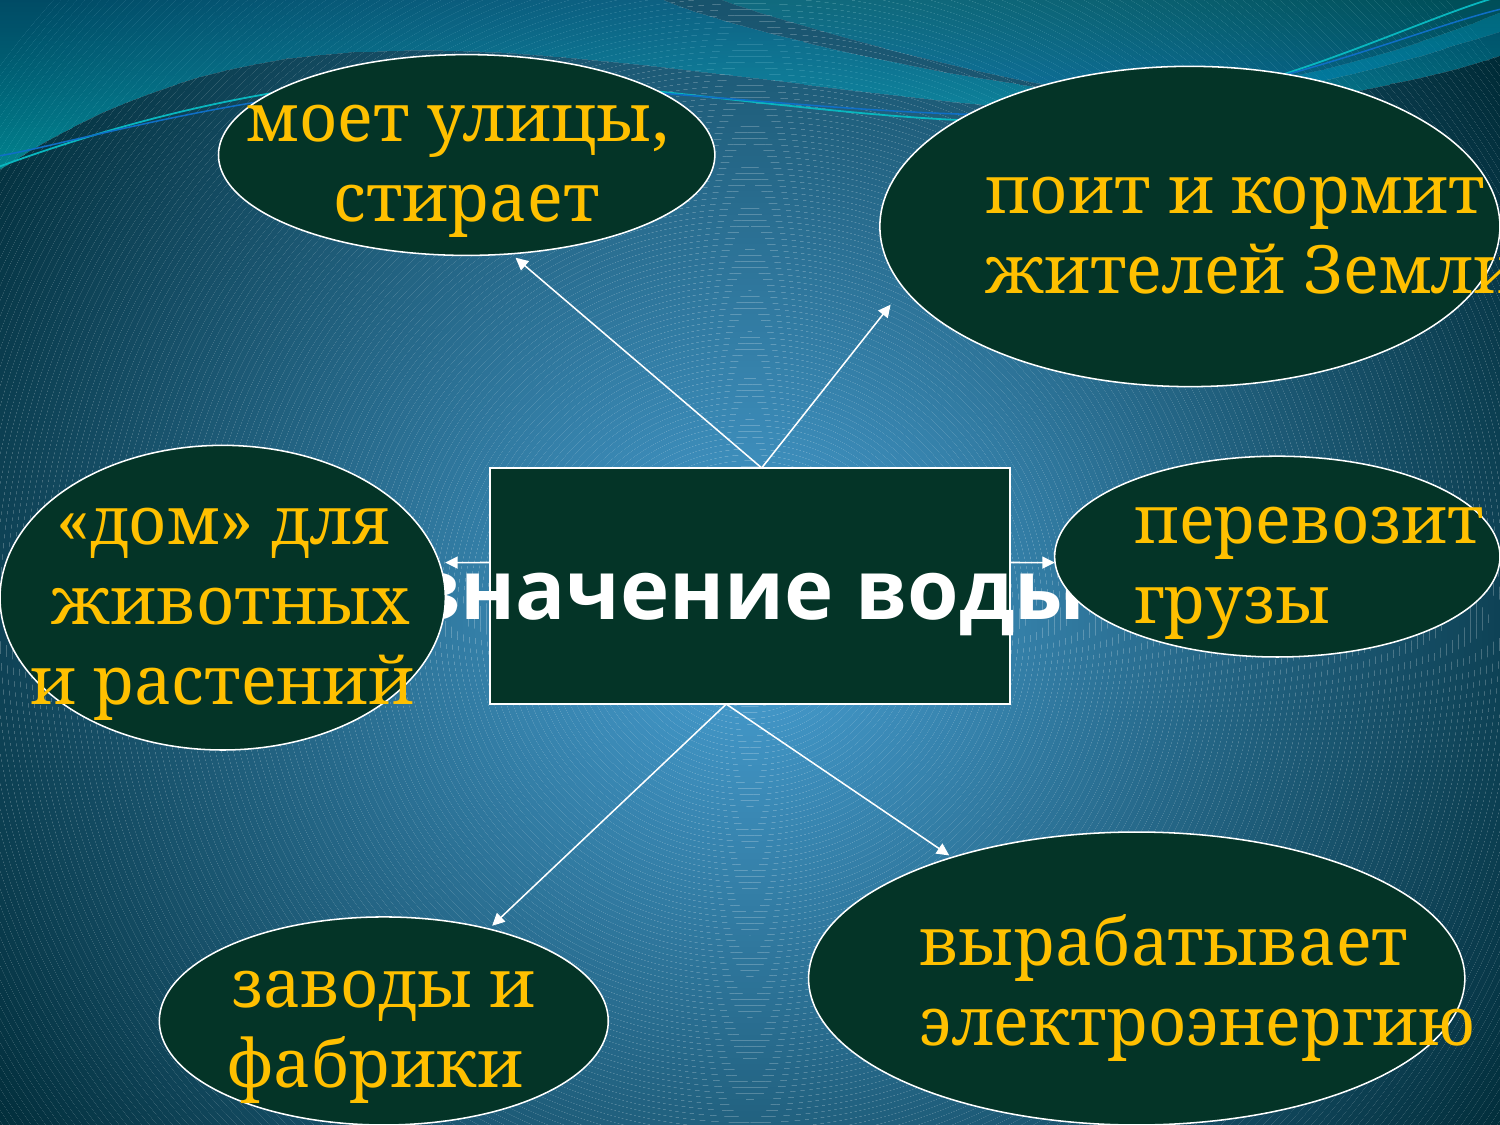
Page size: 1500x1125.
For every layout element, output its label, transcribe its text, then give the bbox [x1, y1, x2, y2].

text_box [445, 556, 491, 569]
text_box перевозит грузы [1054, 456, 1500, 657]
text_box [515, 257, 761, 468]
text_box [727, 704, 950, 856]
text_box моет улицы, стирает [218, 54, 715, 256]
text_box значение воды [490, 467, 1010, 705]
text_box [761, 304, 891, 469]
text_box заводы и фабрики [159, 916, 609, 1125]
text_box [492, 704, 727, 926]
text_box поит и кормит жителей Земли [879, 66, 1500, 387]
text_box «дом» для животных и растений [0, 445, 446, 751]
text_box вырабатывает электроэнергию [808, 832, 1465, 1125]
text_box [1009, 556, 1055, 569]
